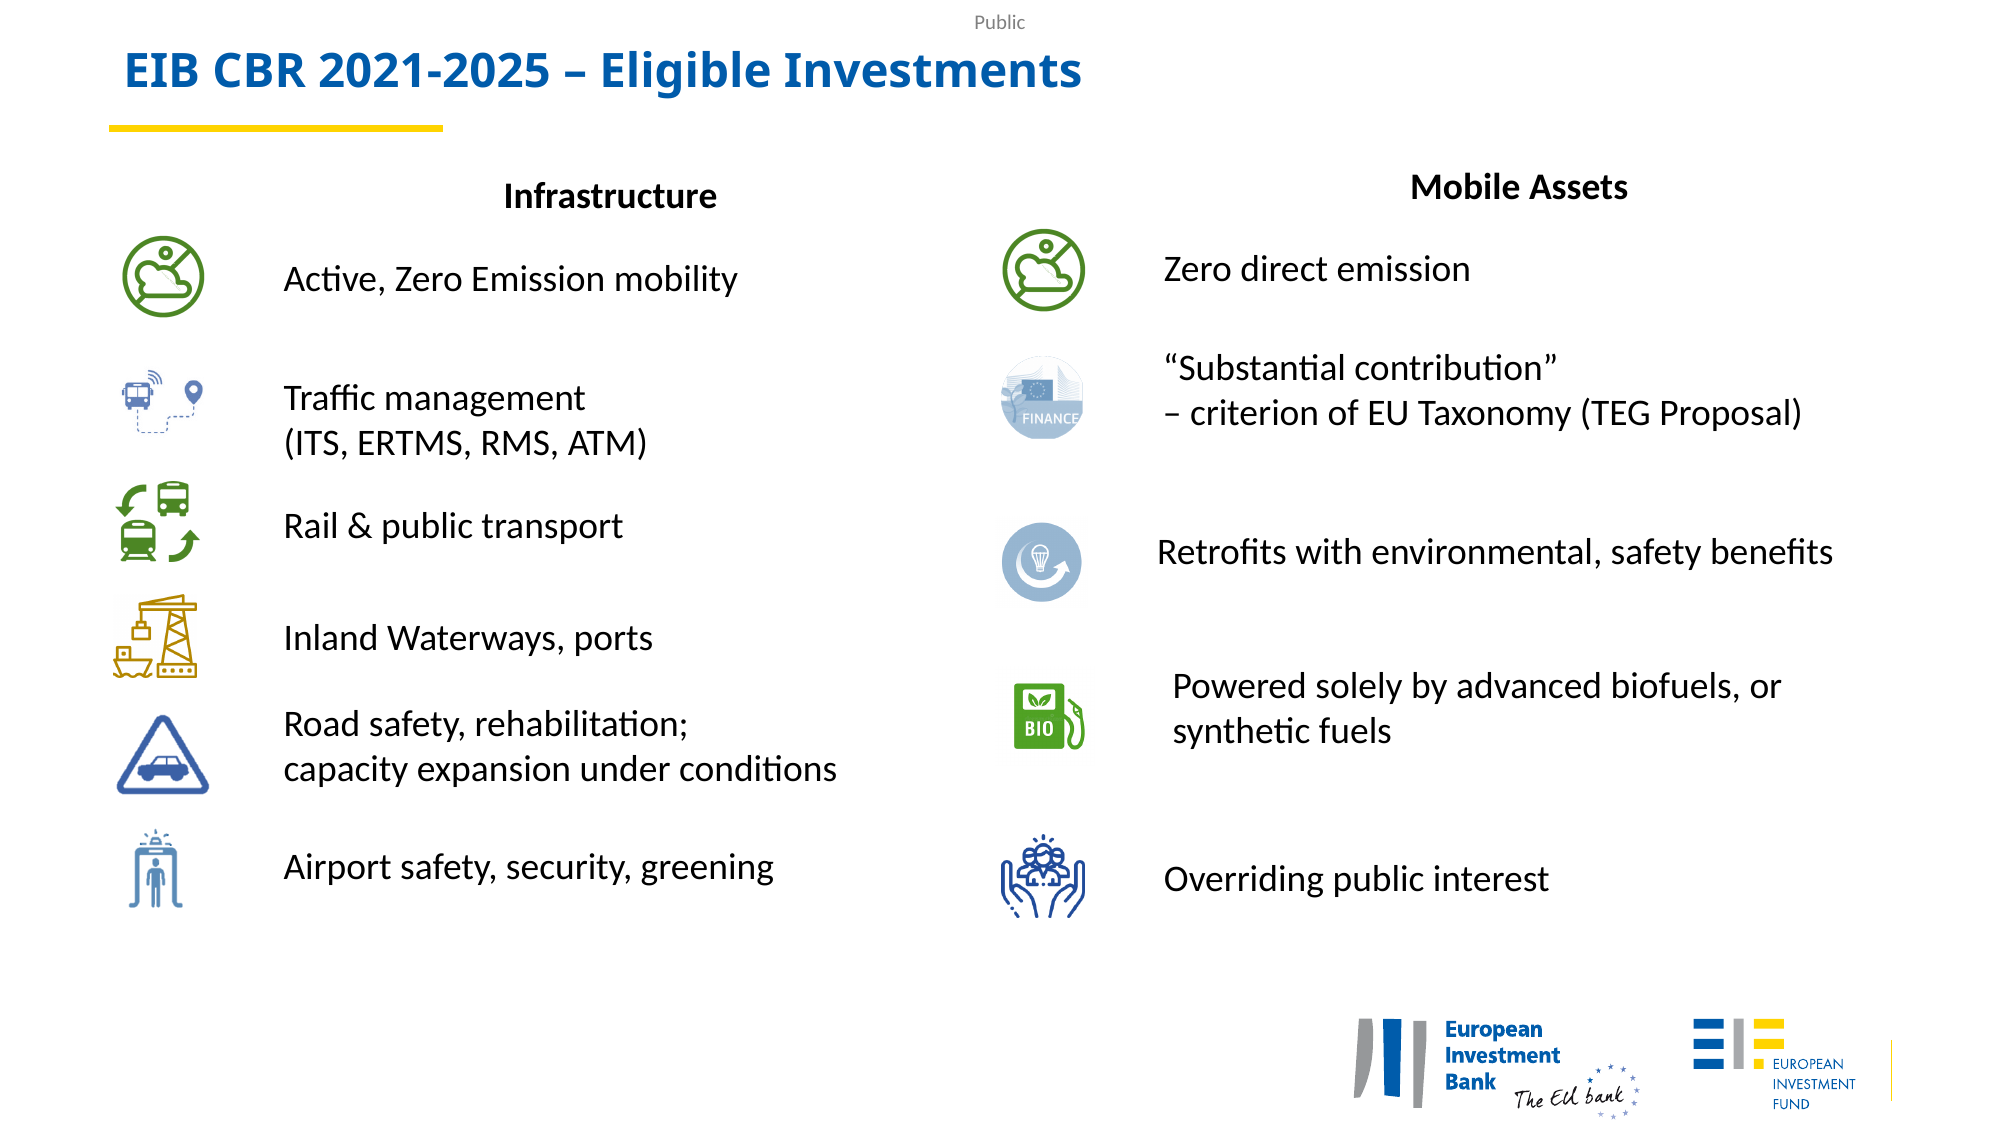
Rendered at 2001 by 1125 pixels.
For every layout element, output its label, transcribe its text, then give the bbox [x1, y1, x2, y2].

picture [113, 594, 197, 678]
text_box Inland Waterways, ports [268, 605, 953, 666]
text_box Retrofits with environmental, safety benefits [1142, 519, 1887, 580]
text_box Airport safety, security, greening [268, 834, 953, 895]
text_box Road safety, rehabilitation; capacity expansion under conditions [268, 691, 953, 797]
picture [115, 828, 196, 908]
picture [995, 223, 1093, 315]
text_box Mobile Assets [1395, 154, 1644, 215]
text_box Active, Zero Emission mobility [268, 246, 953, 307]
text_box Rail & public transport [268, 493, 953, 554]
text_box Powered solely by advanced biofuels, or synthetic fuels [1158, 653, 1881, 759]
picture [995, 666, 1095, 766]
text_box Zero direct emission [1149, 236, 1890, 297]
text_box “Substantial contribution” – criterion of EU Taxonomy (TEG Proposal) [1148, 335, 1891, 441]
text_box Overriding public interest [1149, 846, 1891, 906]
list EIB CBR 2021-2025 – Eligible Investments [108, 38, 1890, 106]
picture [995, 516, 1088, 608]
picture [115, 230, 212, 320]
text_box Infrastructure [488, 163, 733, 224]
picture [115, 355, 209, 448]
picture [1001, 357, 1085, 440]
picture [1001, 834, 1085, 918]
picture [113, 481, 202, 562]
text_box Traffic management (ITS, ERTMS, RMS, ATM) [268, 365, 953, 471]
picture [113, 710, 212, 800]
